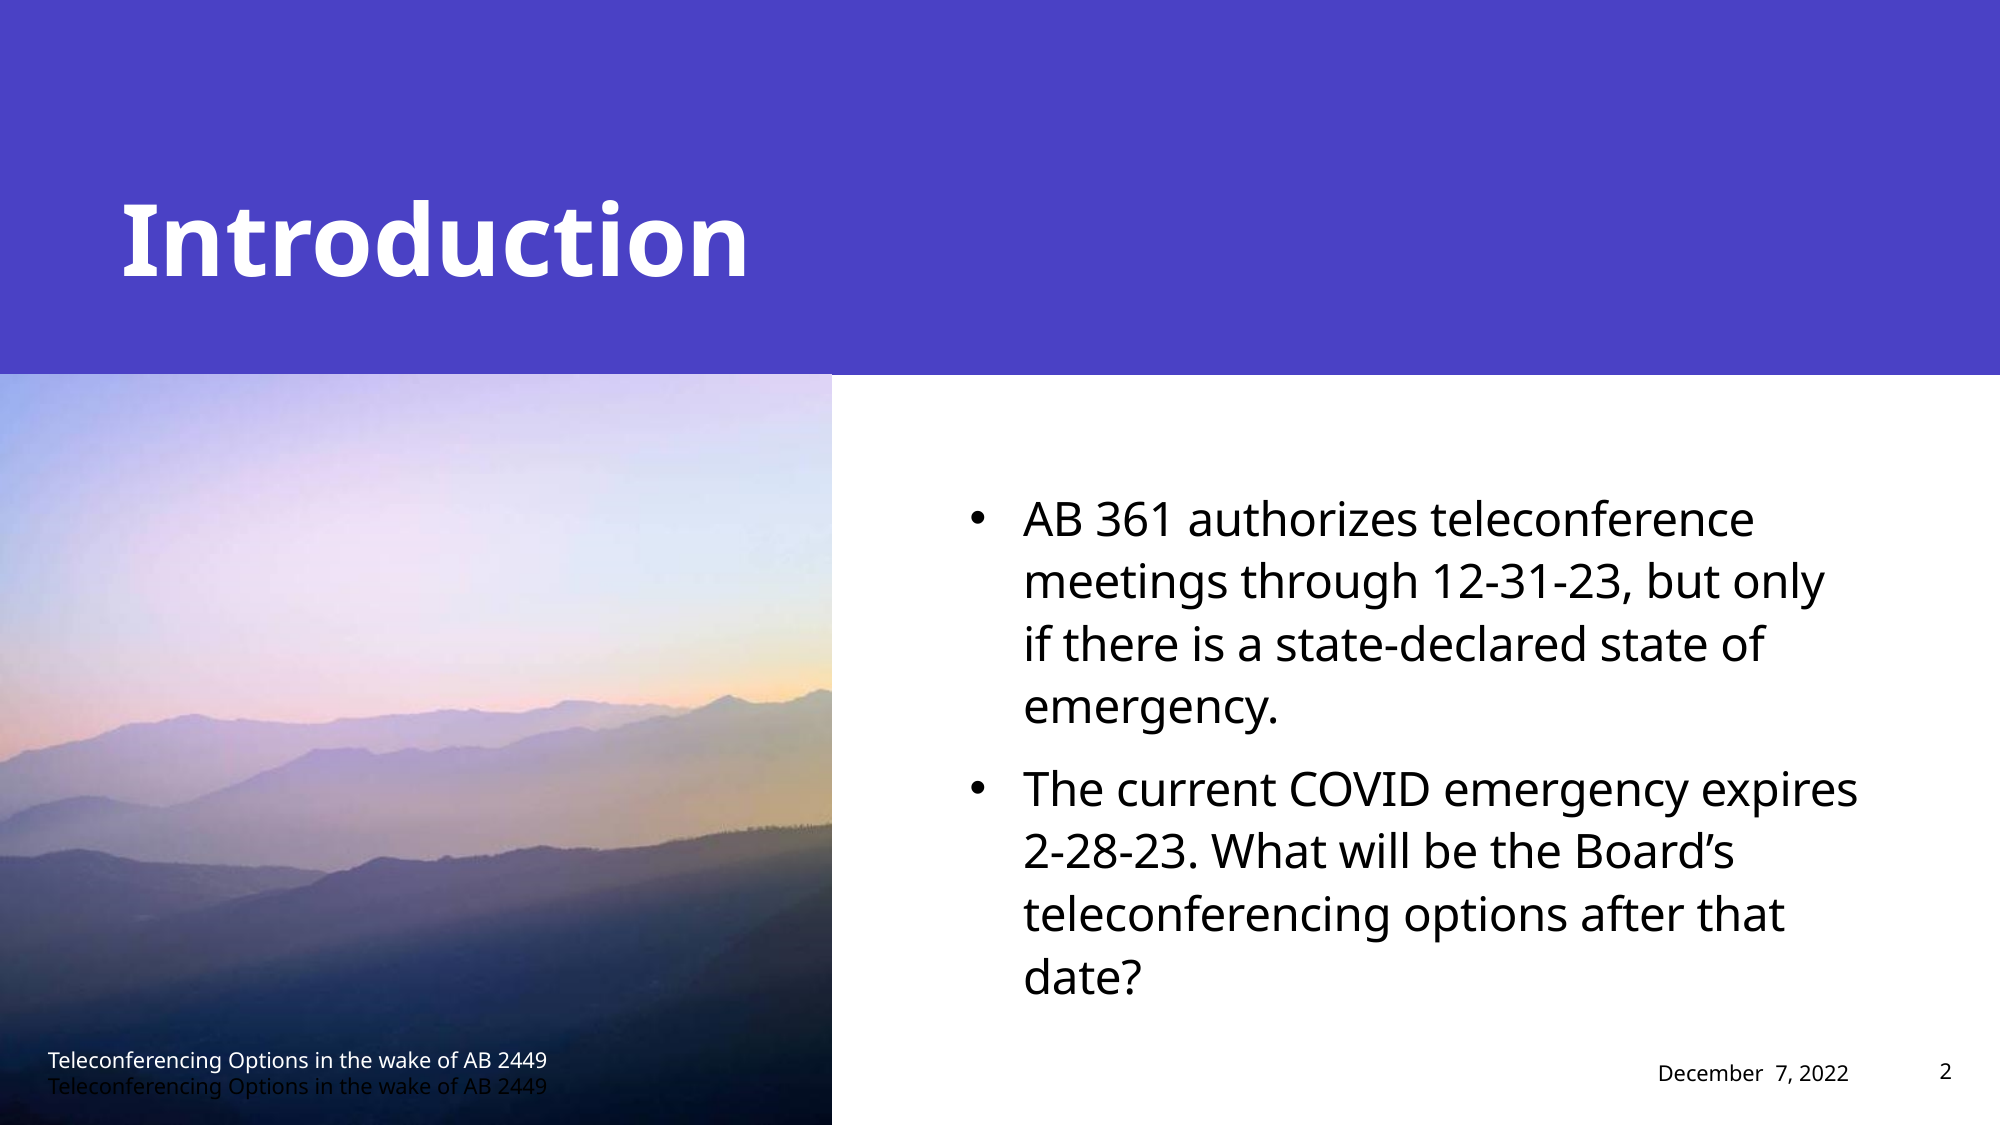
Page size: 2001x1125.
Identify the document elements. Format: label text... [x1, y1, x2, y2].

list AB 361 authorizes teleconference meetings through 12-31-23, but only if there is a state-declared state of emergency. The current COVID emergency expires 2-28-23. What will be the Board’s teleconferencing options after that date? [954, 475, 1875, 1015]
title Introduction [106, 59, 1669, 307]
slide_number 2 [1863, 1042, 1967, 1103]
picture [0, 374, 832, 1125]
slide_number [1150, 1042, 1863, 1103]
